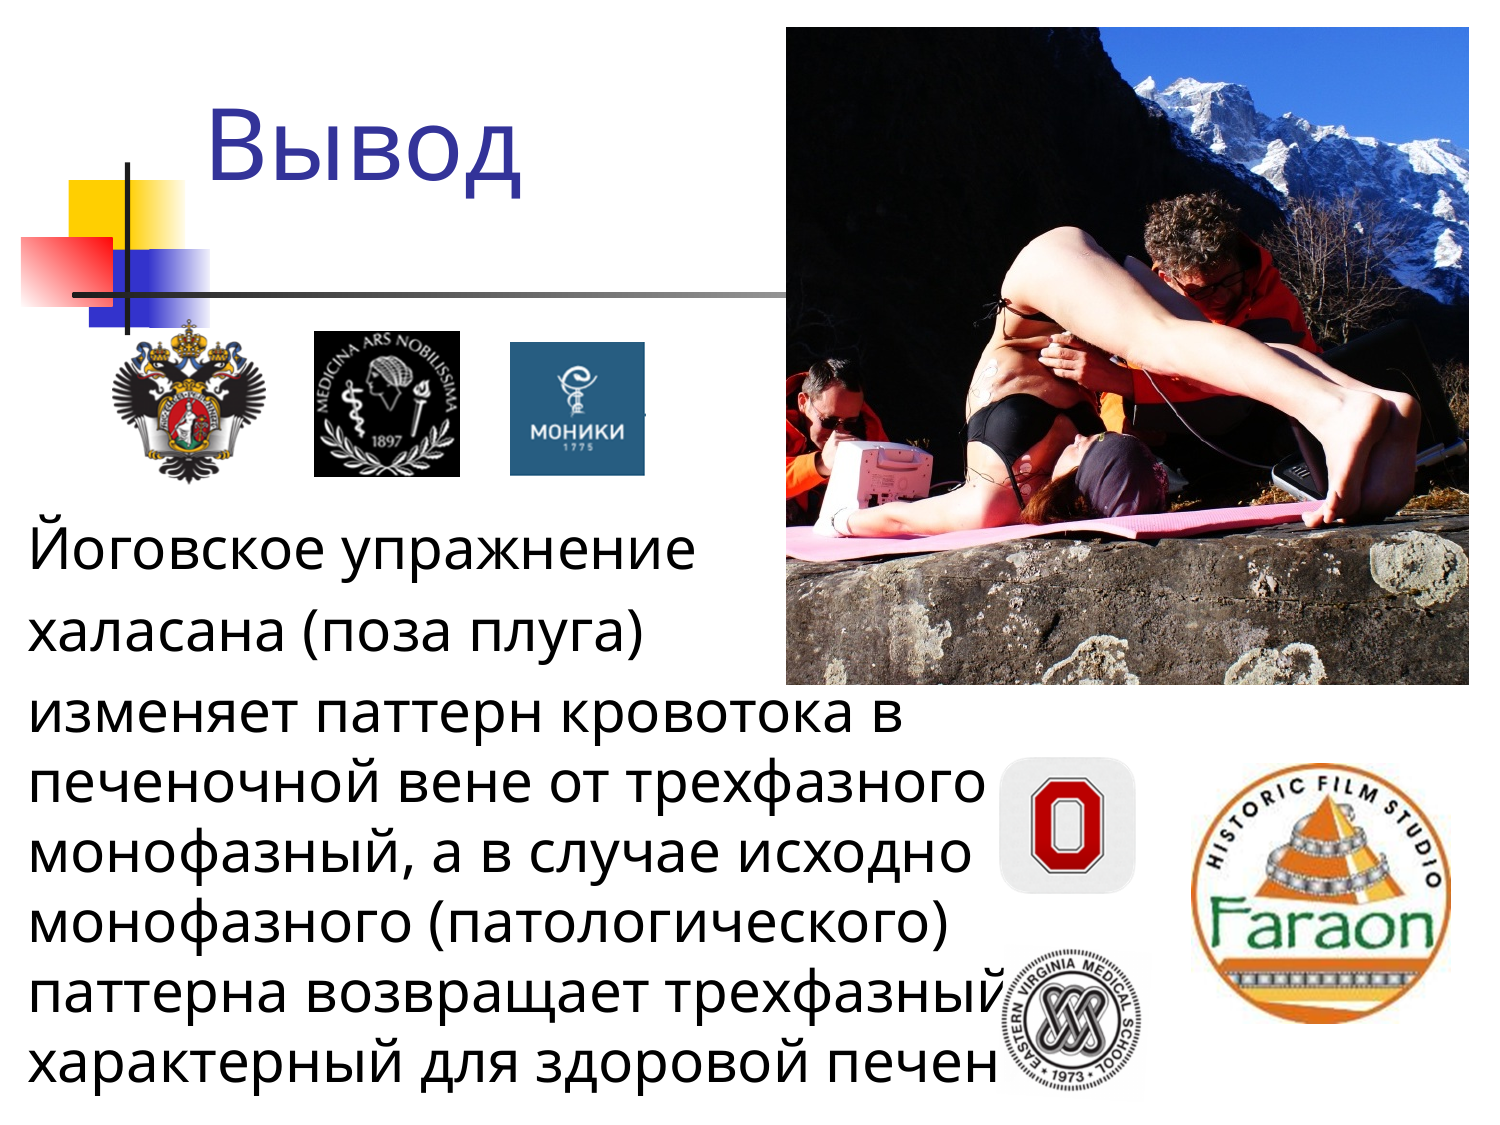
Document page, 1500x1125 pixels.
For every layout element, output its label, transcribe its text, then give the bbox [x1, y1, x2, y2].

list Йоговское упражнение халасана (поза плуга) изменяет паттерн кровотока в печеночной вене от трехфазного в монофазный, а в случае исходно монофазного (патологического) паттерна возвращает трехфазный, характерный для здоровой печени [12, 503, 1156, 1111]
picture [999, 756, 1136, 894]
picture [1190, 763, 1452, 1024]
picture [314, 331, 460, 477]
picture [785, 27, 1469, 686]
title Вывод [188, 35, 646, 209]
picture [509, 342, 646, 477]
picture [111, 318, 266, 485]
picture [997, 945, 1151, 1101]
